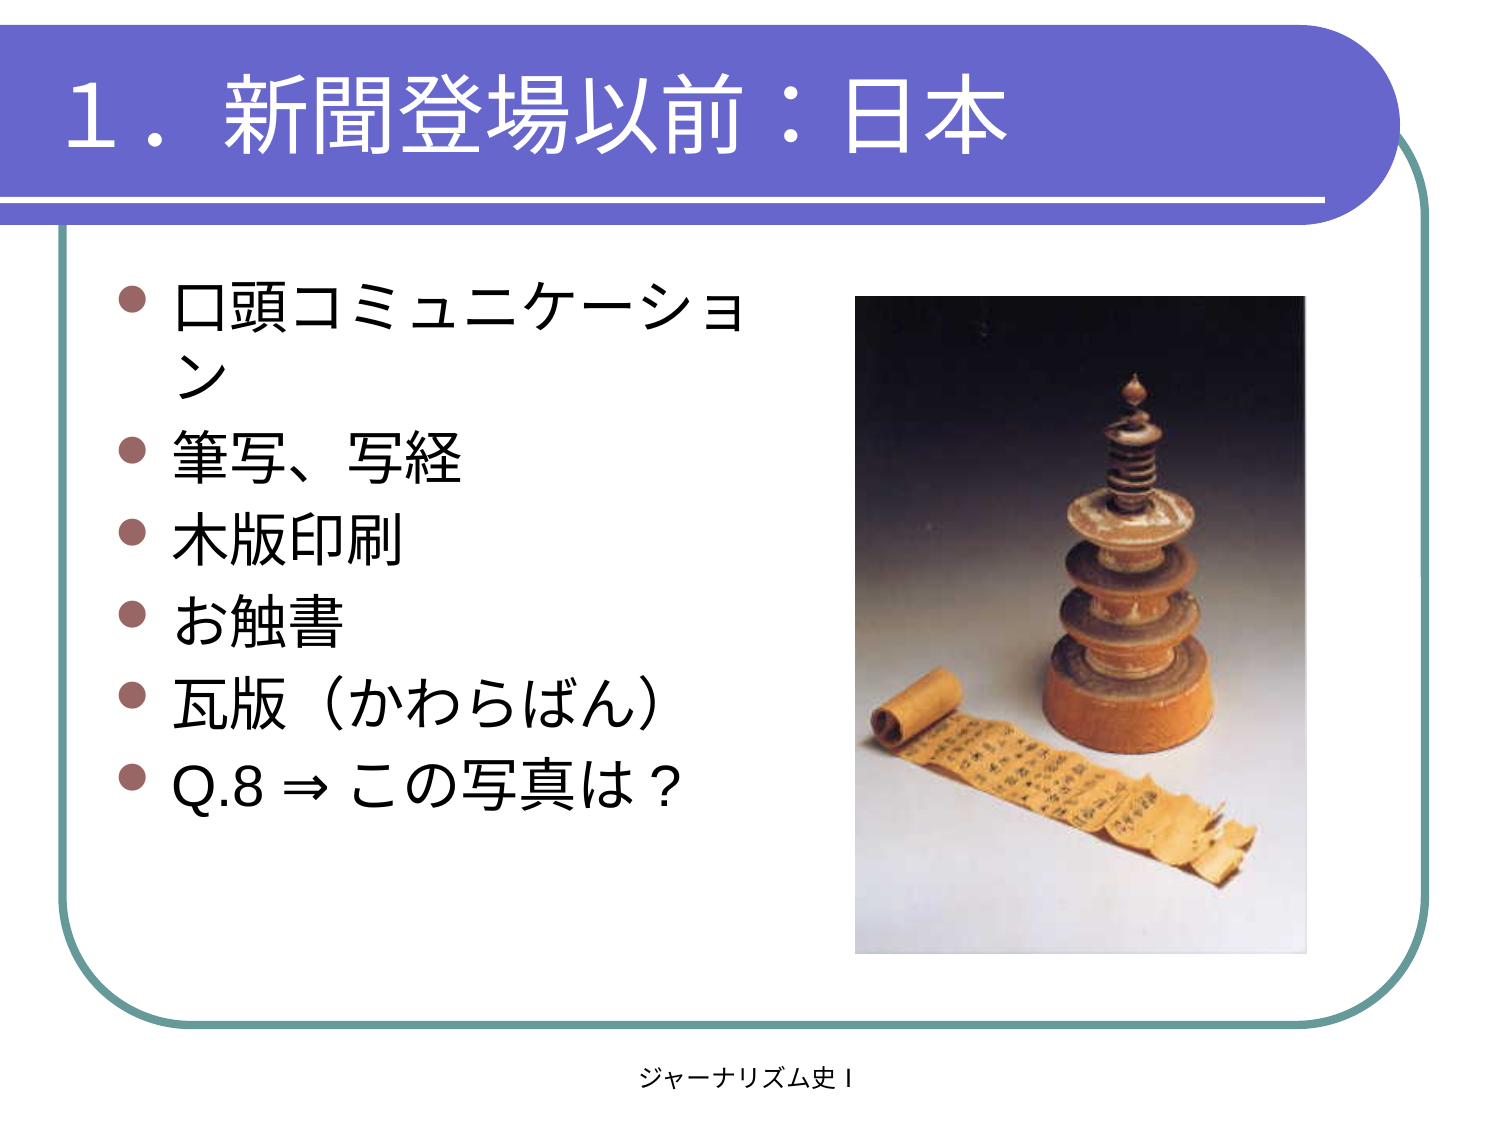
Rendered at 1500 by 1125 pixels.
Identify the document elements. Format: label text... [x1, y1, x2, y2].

footer ジャーナリズム史Ⅰ [512, 1024, 988, 1101]
title １．新聞登場以前：日本 [32, 37, 1347, 188]
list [855, 296, 1308, 954]
list 口頭コミュニケーション 筆写、写経 木版印刷 お触書 瓦版（かわらばん） Q.8 ⇒この写真は? [99, 262, 798, 988]
